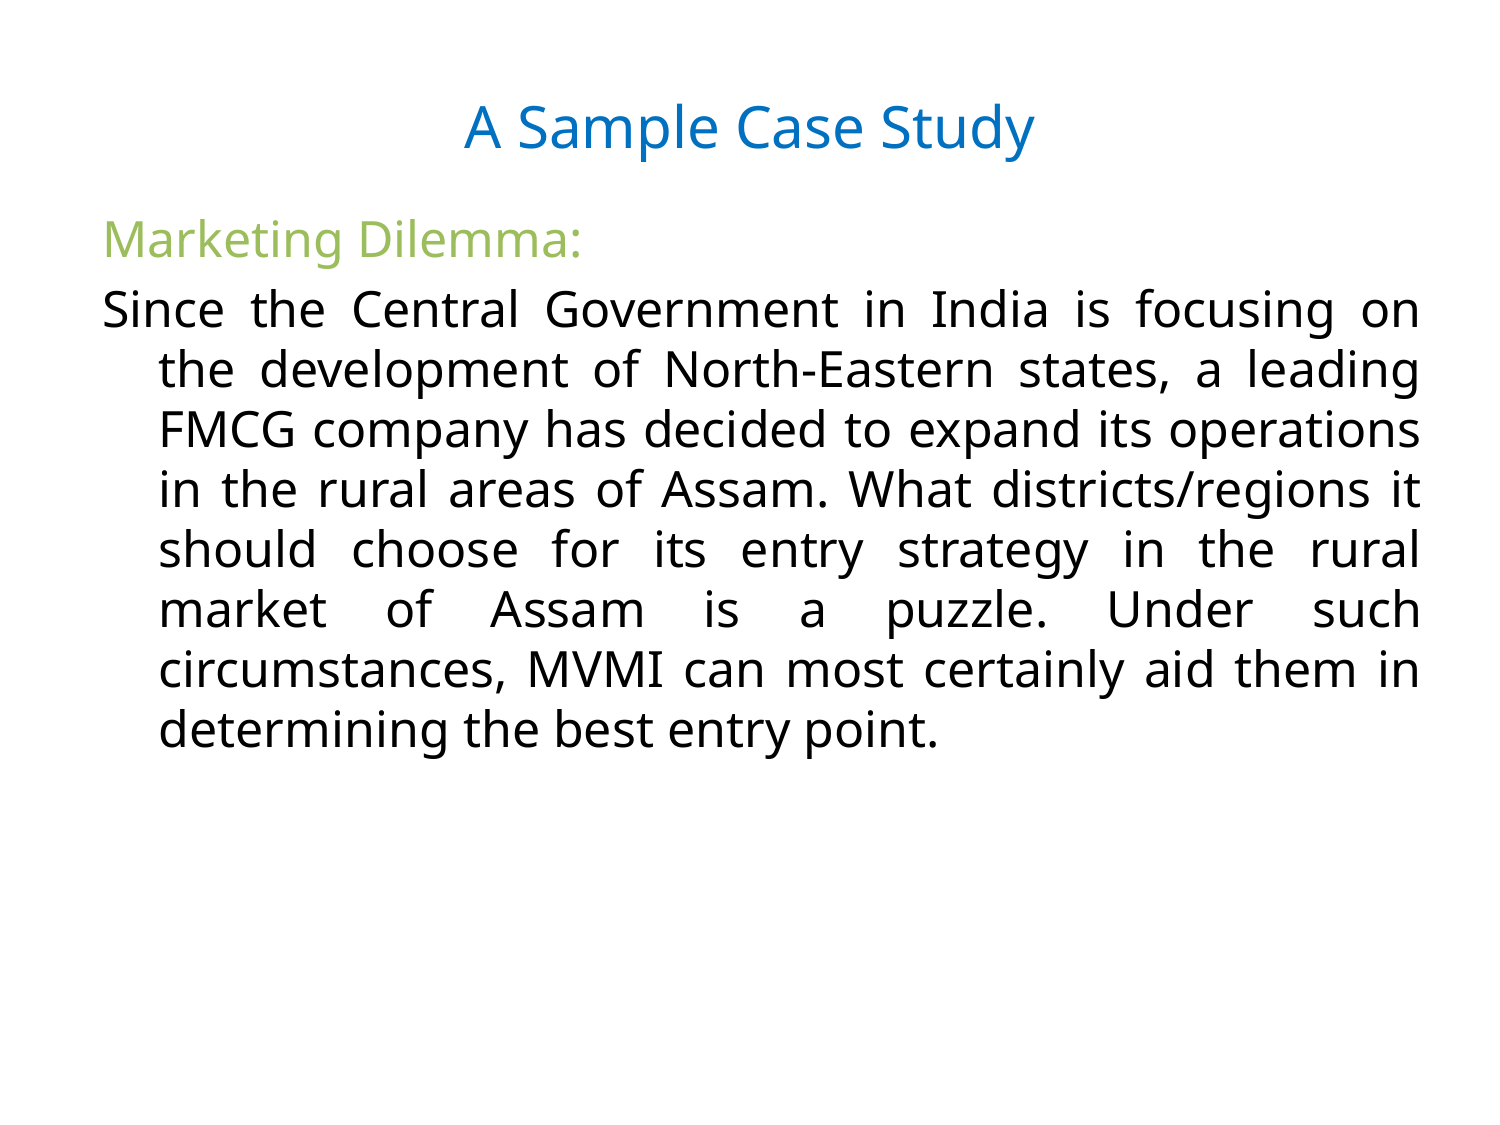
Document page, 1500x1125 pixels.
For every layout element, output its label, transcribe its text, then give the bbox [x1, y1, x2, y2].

title A Sample Case Study [75, 50, 1425, 200]
list Marketing Dilemma: Since the Central Government in India is focusing on the development of North-Eastern states, a leading FMCG company has decided to expand its operations in the rural areas of Assam. What districts/regions it should choose for its entry strategy in the rural market of Assam is a puzzle. Under such circumstances, MVMI can most certainly aid them in determining the best entry point. [87, 200, 1438, 1055]
